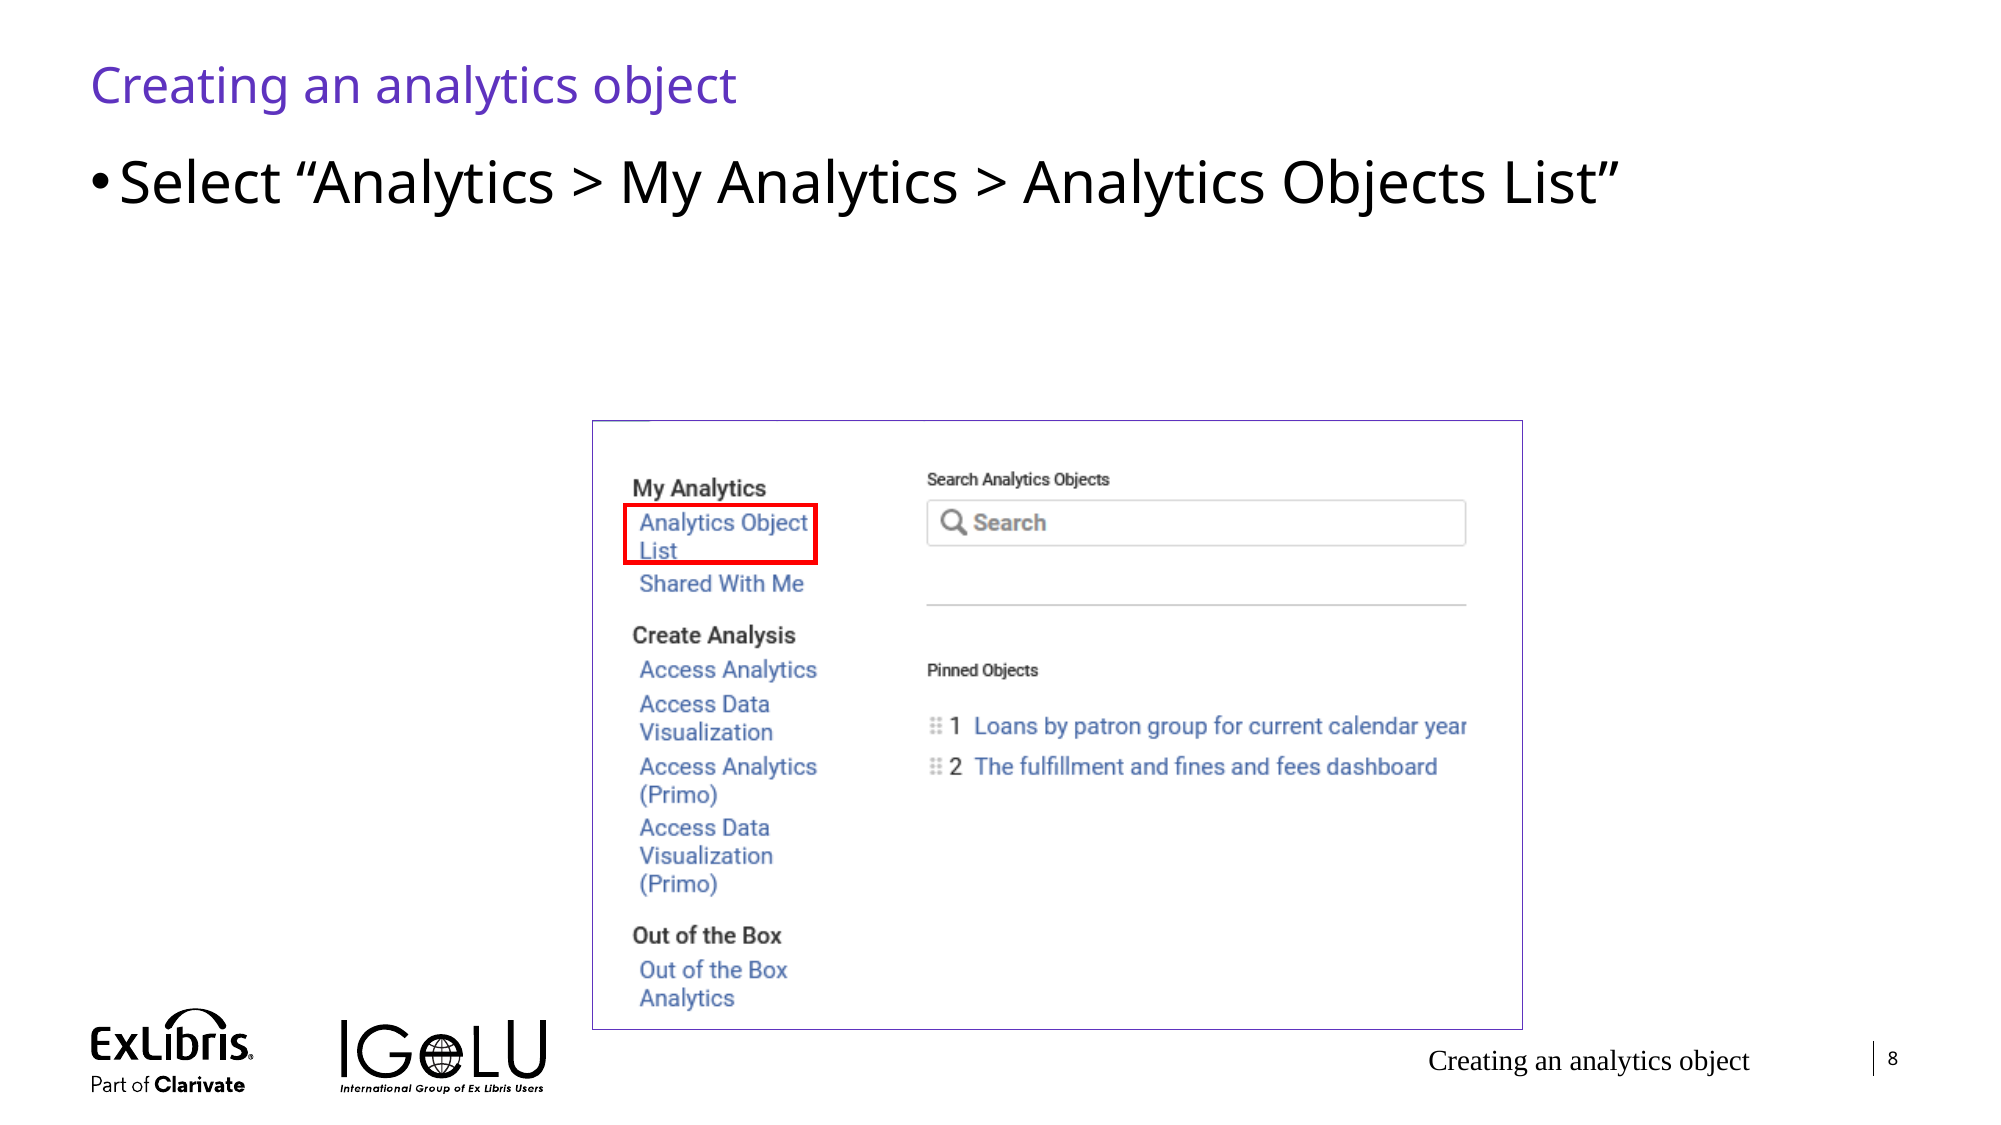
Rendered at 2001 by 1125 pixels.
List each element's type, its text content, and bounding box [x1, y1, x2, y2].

list Select “Analytics > My Analytics > Analytics Objects List” [90, 144, 1923, 378]
footer Creating an analytics object [1318, 1041, 1860, 1077]
title Creating an analytics object [90, 60, 1449, 102]
slide_number 8 [1887, 1041, 1923, 1077]
picture [592, 420, 1523, 1031]
